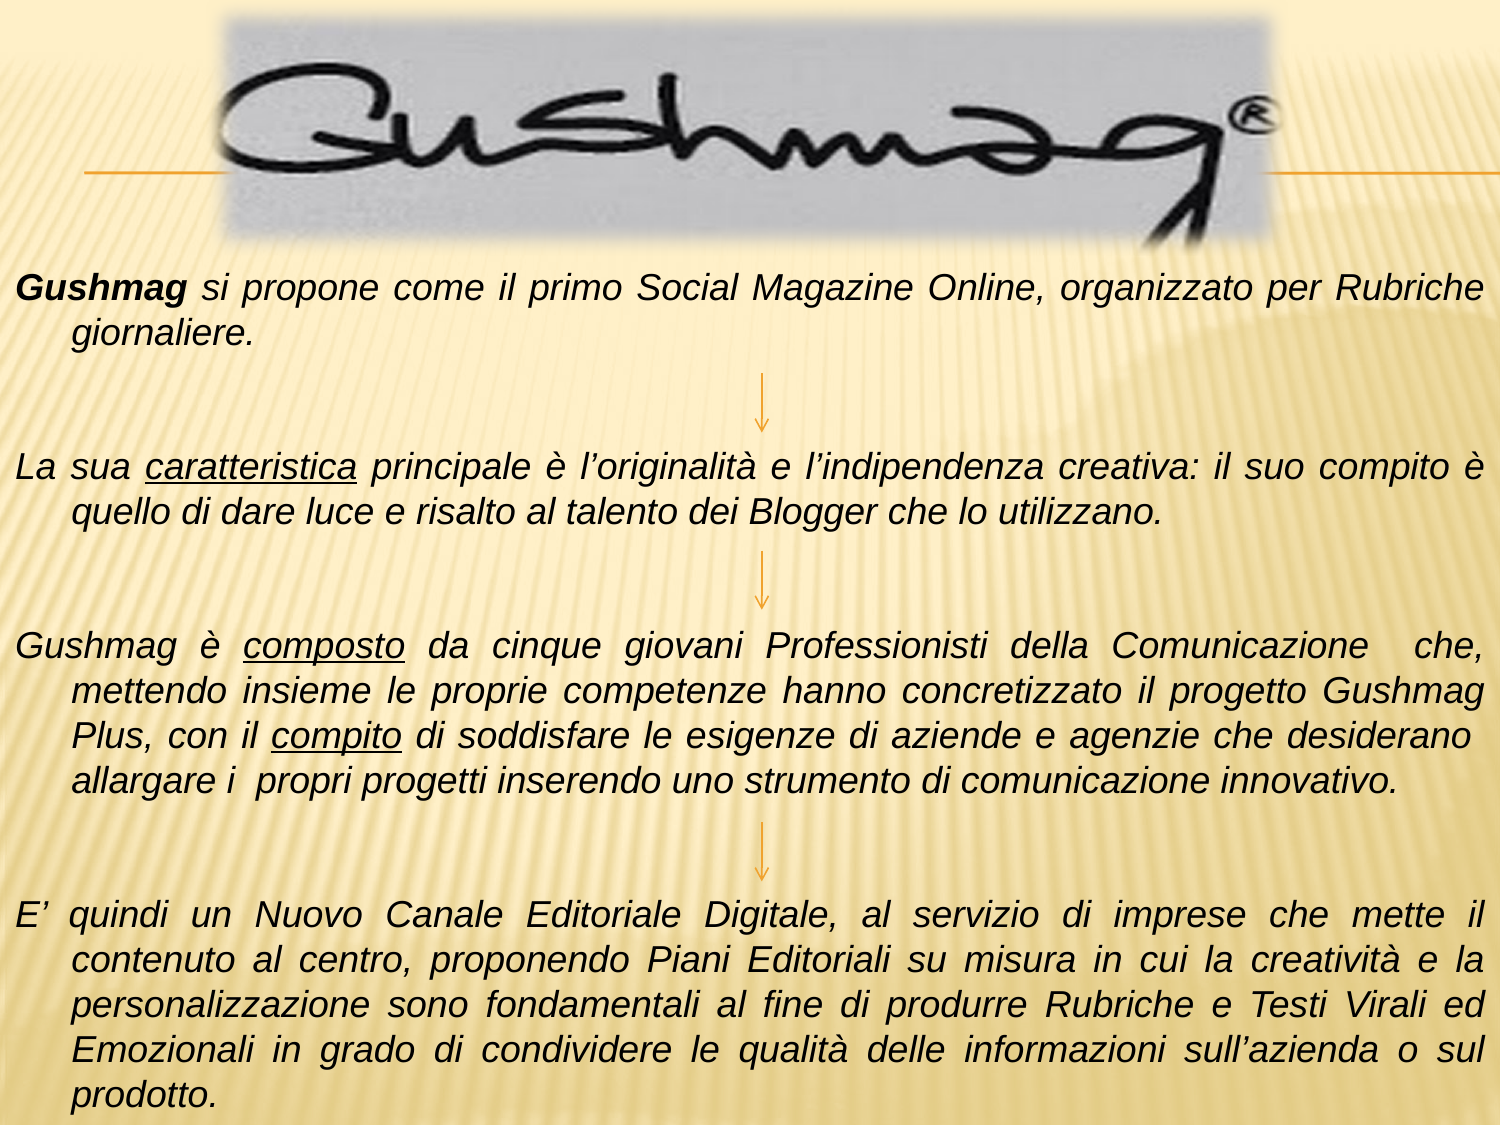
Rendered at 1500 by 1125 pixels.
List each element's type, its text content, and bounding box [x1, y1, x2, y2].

list Gushmag si propone come il primo Social Magazine Online, organizzato per Rubriche giornaliere. La sua caratteristica principale è l’originalità e l’indipendenza creativa: il suo compito è quello di dare luce e risalto al talento dei Blogger che lo utilizzano. Gushmag è composto da cinque giovani Professionisti della Comunicazione che, mettendo insieme le proprie competenze hanno concretizzato il progetto Gushmag Plus, con il compito di soddisfare le esigenze di aziende e agenzie che desiderano allargare i propri progetti inserendo uno strumento di comunicazione innovativo. E’ quindi un Nuovo Canale Editoriale Digitale, al servizio di imprese che mette il contenuto al centro, proponendo Piani Editoriali su misura in cui la creatività e la personalizzazione sono fondamentali al fine di produrre Rubriche e Testi Virali ed Emozionali in grado di condividere le qualità delle informazioni sull’azienda o sul prodotto. [0, 255, 1500, 1125]
picture [206, 0, 1290, 256]
